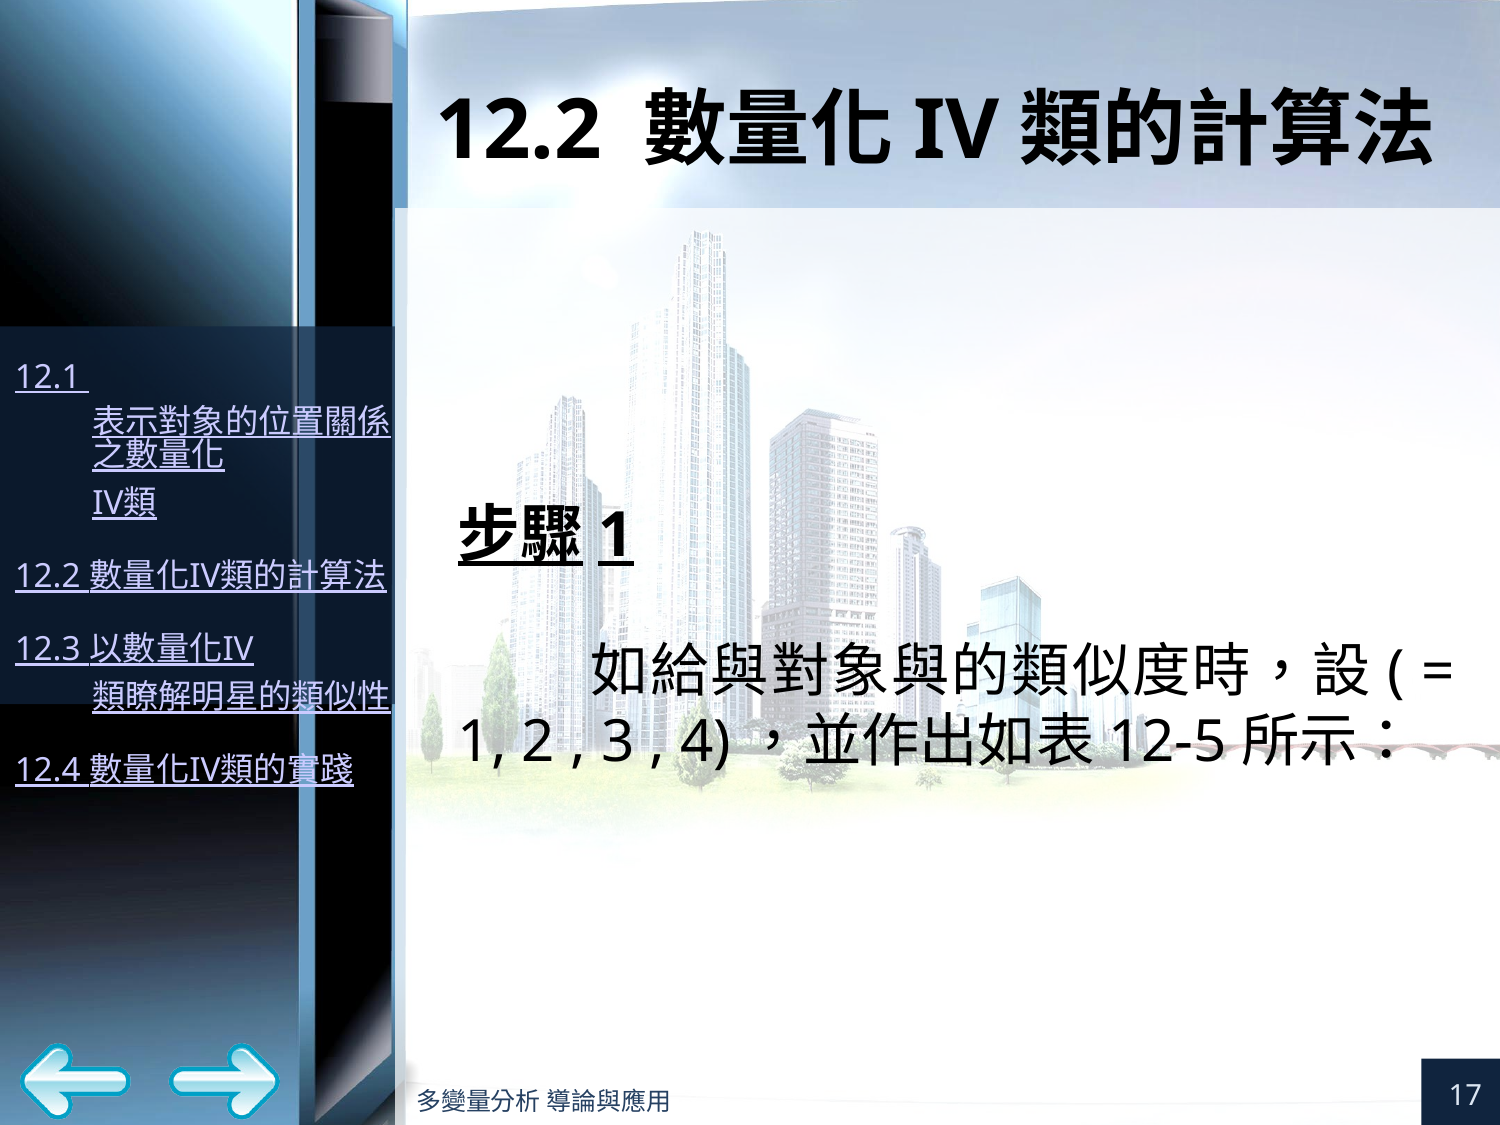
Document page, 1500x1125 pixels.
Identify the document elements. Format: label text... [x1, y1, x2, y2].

picture [119, 705, 145, 711]
picture [204, 705, 219, 711]
picture [318, 705, 329, 711]
title 12.2 數量化IV類的計算法 [407, 30, 1465, 219]
picture [0, 0, 1500, 326]
picture [0, 705, 395, 1125]
picture [184, 705, 205, 711]
picture [144, 705, 172, 711]
footer 多變量分析 導論與應用 [400, 1069, 800, 1125]
picture [340, 705, 363, 711]
picture [332, 705, 344, 711]
picture [216, 705, 312, 711]
picture [110, 705, 122, 711]
picture [309, 705, 321, 711]
picture [170, 705, 181, 711]
slide_number 17 [1410, 1062, 1498, 1125]
